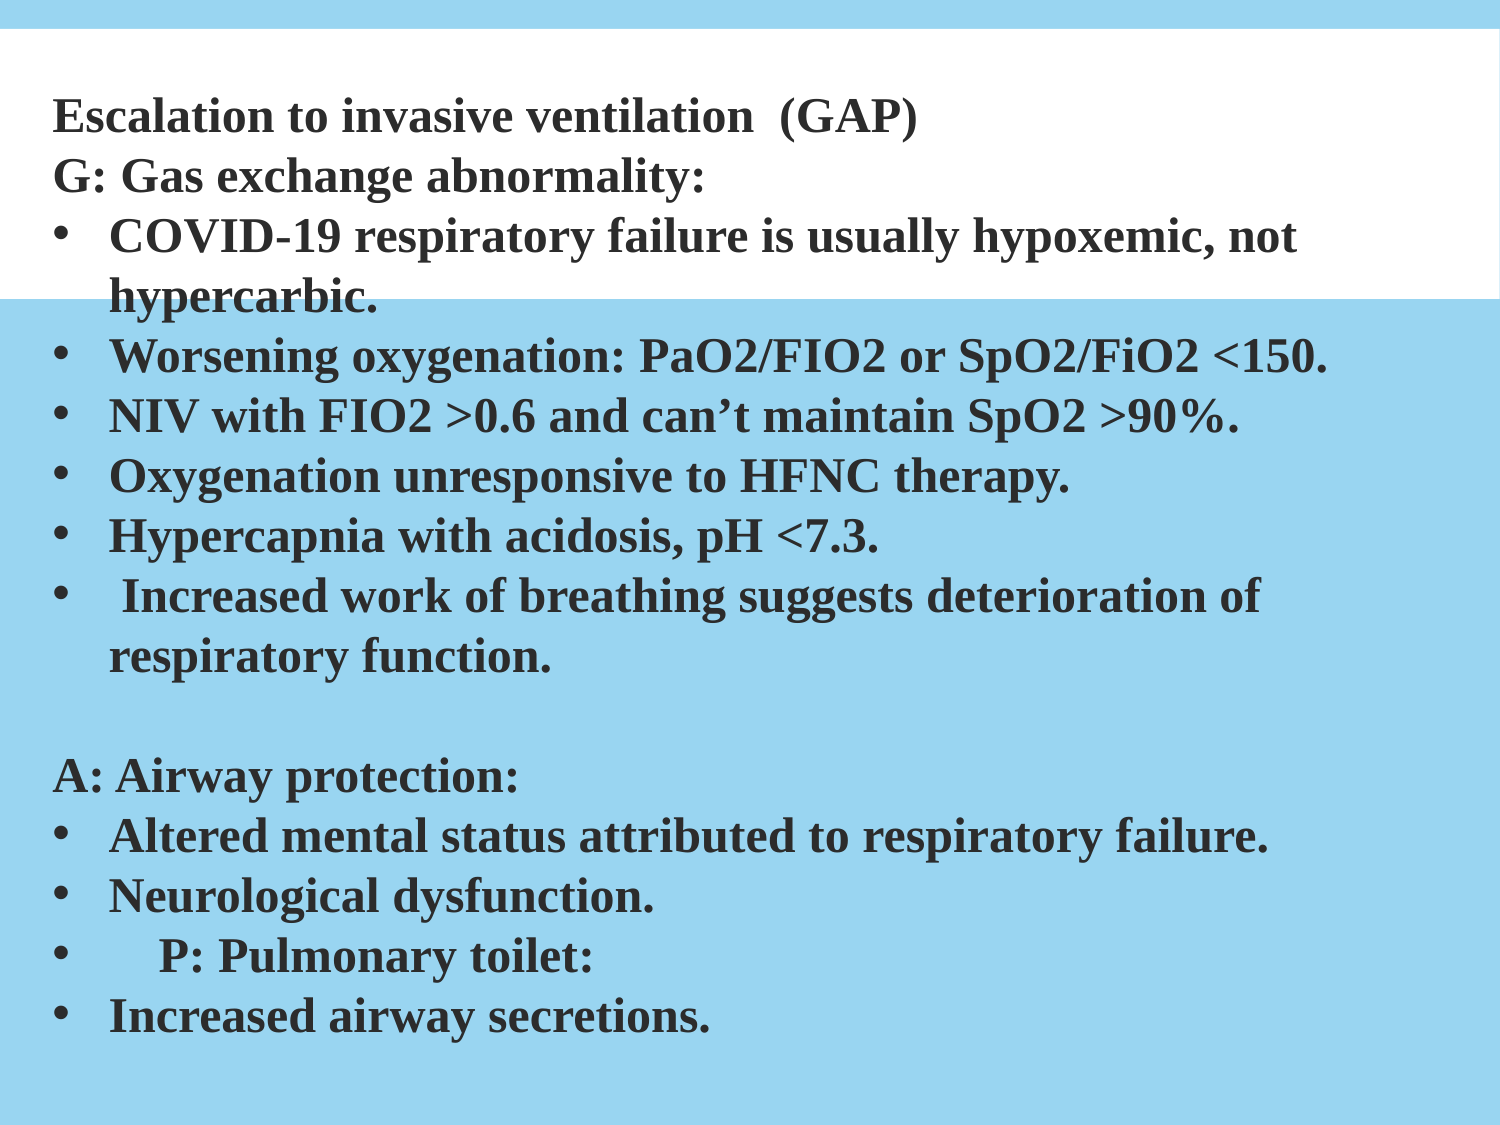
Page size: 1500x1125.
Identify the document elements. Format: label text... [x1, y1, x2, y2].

text_box Escalation to invasive ventilation (GAP) G: Gas exchange abnormality: COVID-19 respiratory failure is usually hypoxemic, not hypercarbic. Worsening oxygenation: PaO2/FIO2 or SpO2/FiO2 <150. NIV with FIO2 >0.6 and can’t maintain SpO2 >90%. Oxygenation unresponsive to HFNC therapy. Hypercapnia with acidosis, pH <7.3. Increased work of breathing suggests deterioration of respiratory function. A: Airway protection: Altered mental status attributed to respiratory failure. Neurological dysfunction. P: Pulmonary toilet: Increased airway secretions. [37, 74, 1463, 1110]
